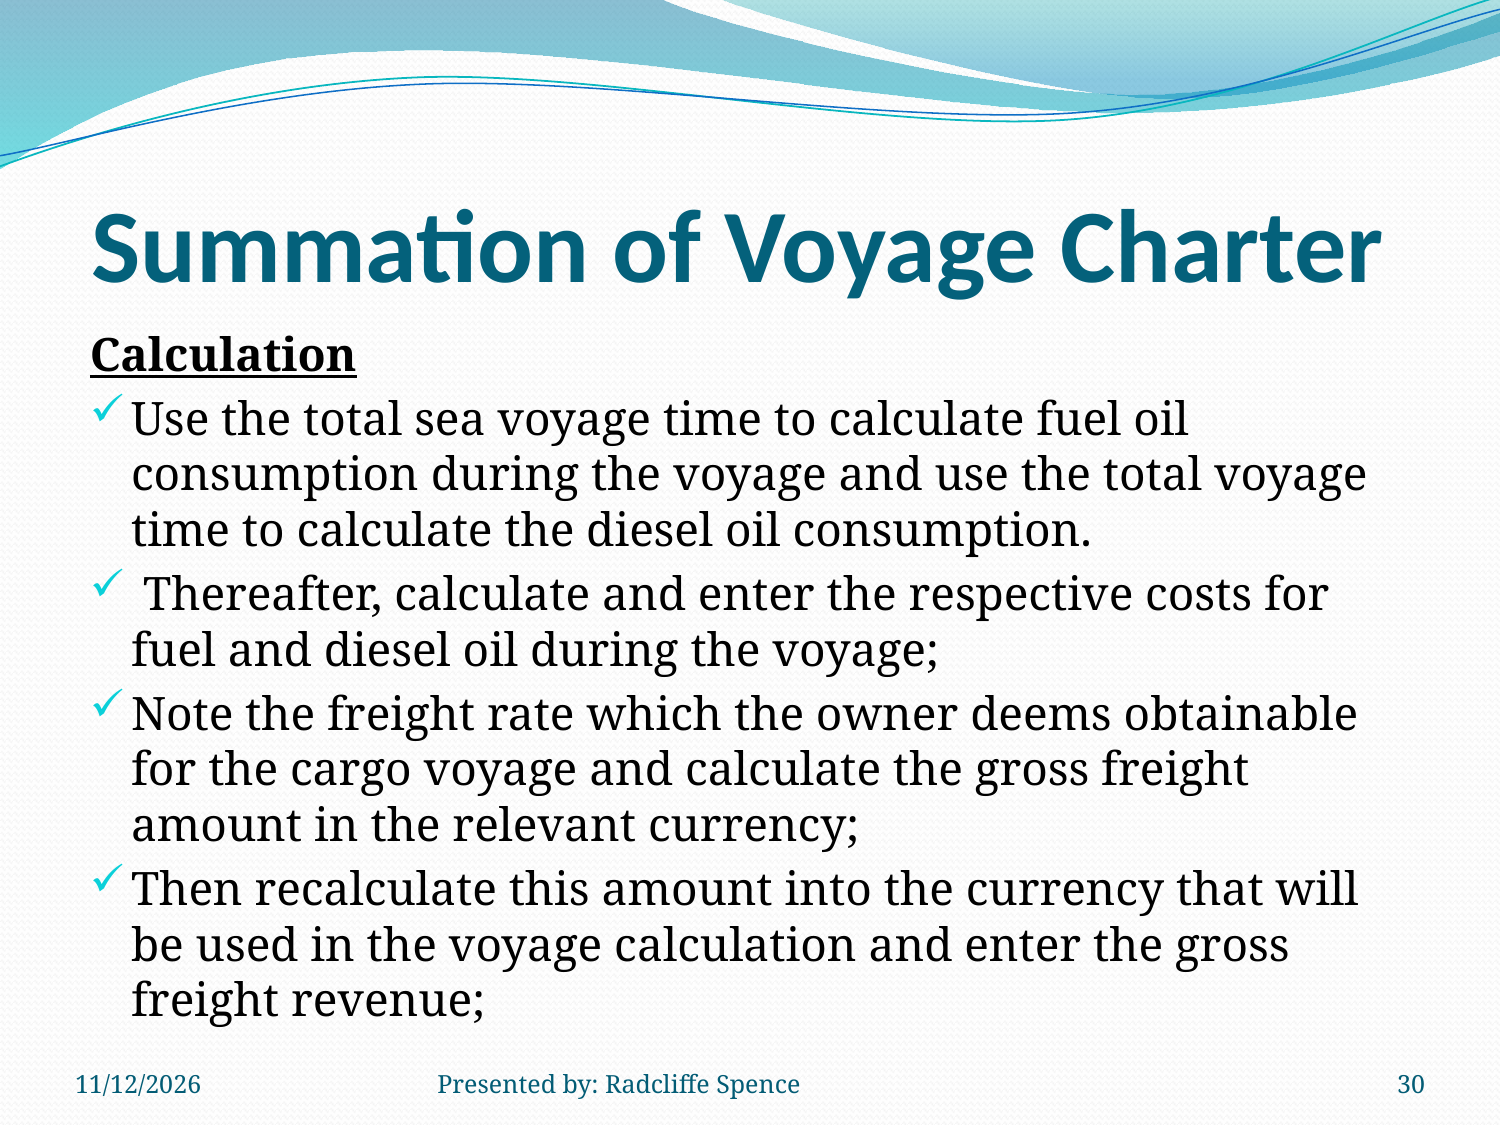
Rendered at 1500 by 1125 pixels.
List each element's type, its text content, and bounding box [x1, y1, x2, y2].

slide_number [75, 1042, 425, 1103]
slide_number 30 [1299, 1042, 1425, 1103]
list Calculation Use the total sea voyage time to calculate fuel oil consumption during the voyage and use the total voyage time to calculate the diesel oil consumption. Thereafter, calculate and enter the respective costs for fuel and diesel oil during the voyage; Note the freight rate which the owner deems obtainable for the cargo voyage and calculate the gross freight amount in the relevant currency; Then recalculate this amount into the currency that will be used in the voyage calculation and enter the gross freight revenue; [75, 317, 1425, 1038]
title Summation of Voyage Charter [75, 115, 1425, 303]
footer Presented by: Radcliffe Spence [437, 1042, 988, 1103]
